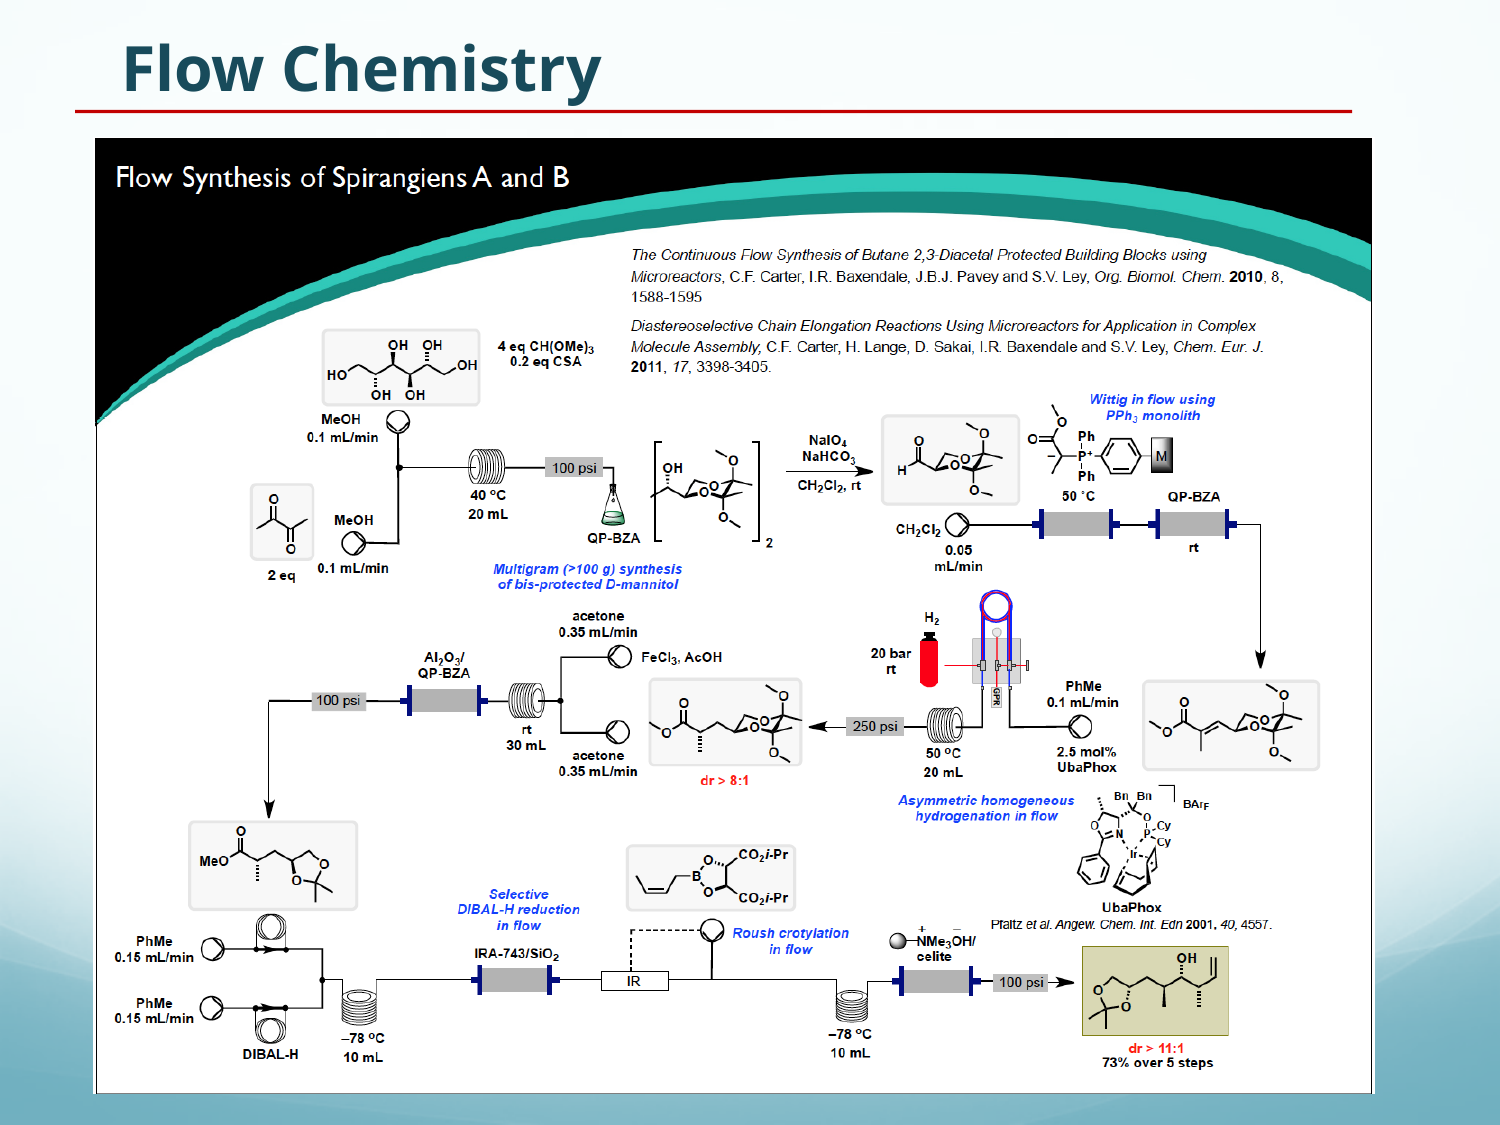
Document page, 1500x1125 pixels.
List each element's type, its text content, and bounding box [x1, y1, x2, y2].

text_box Flow Chemistry [106, 21, 617, 111]
picture [93, 136, 1376, 1095]
